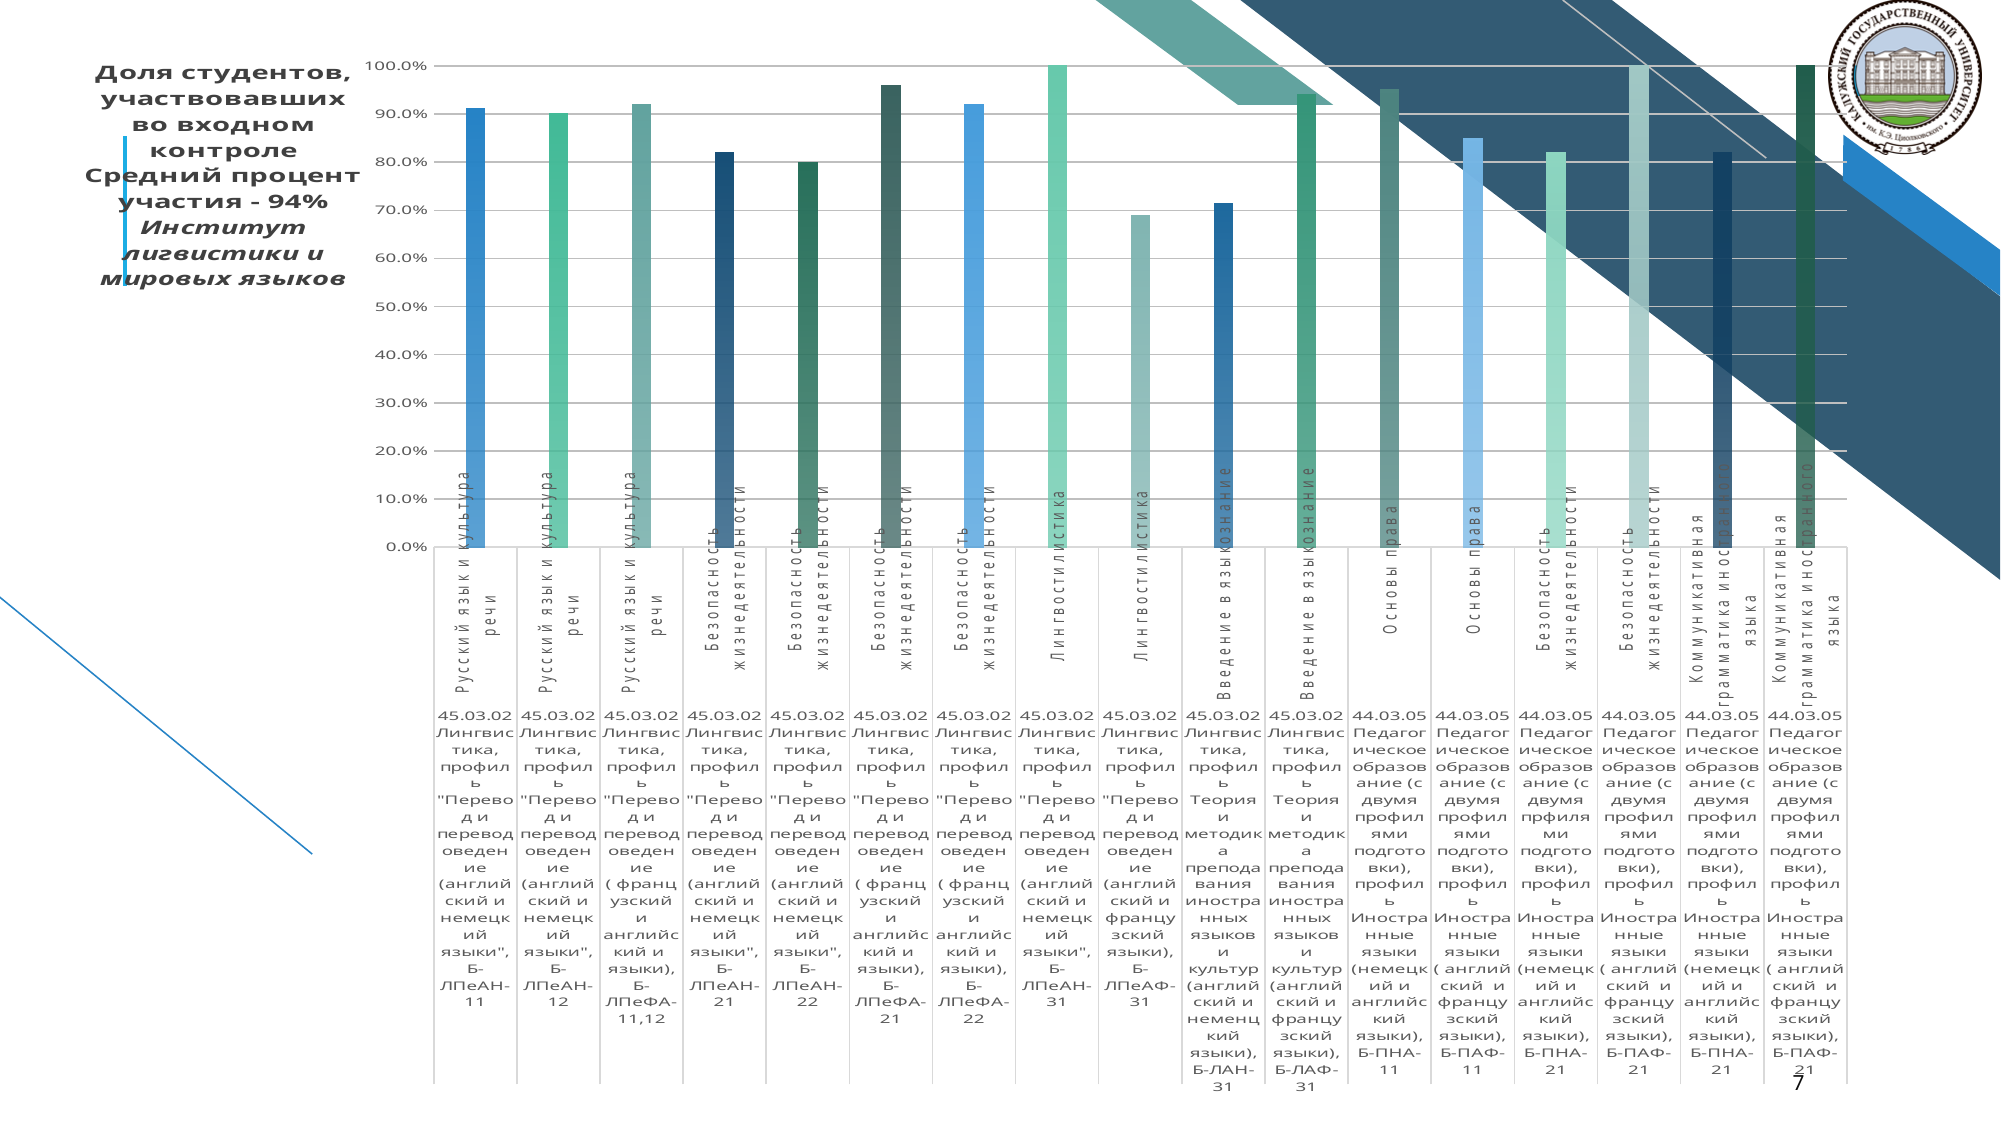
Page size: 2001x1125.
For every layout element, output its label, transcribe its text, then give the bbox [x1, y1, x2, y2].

chart [62, 29, 1848, 1096]
slide_number 7 [1777, 1061, 1938, 1107]
picture [1828, 0, 1982, 156]
